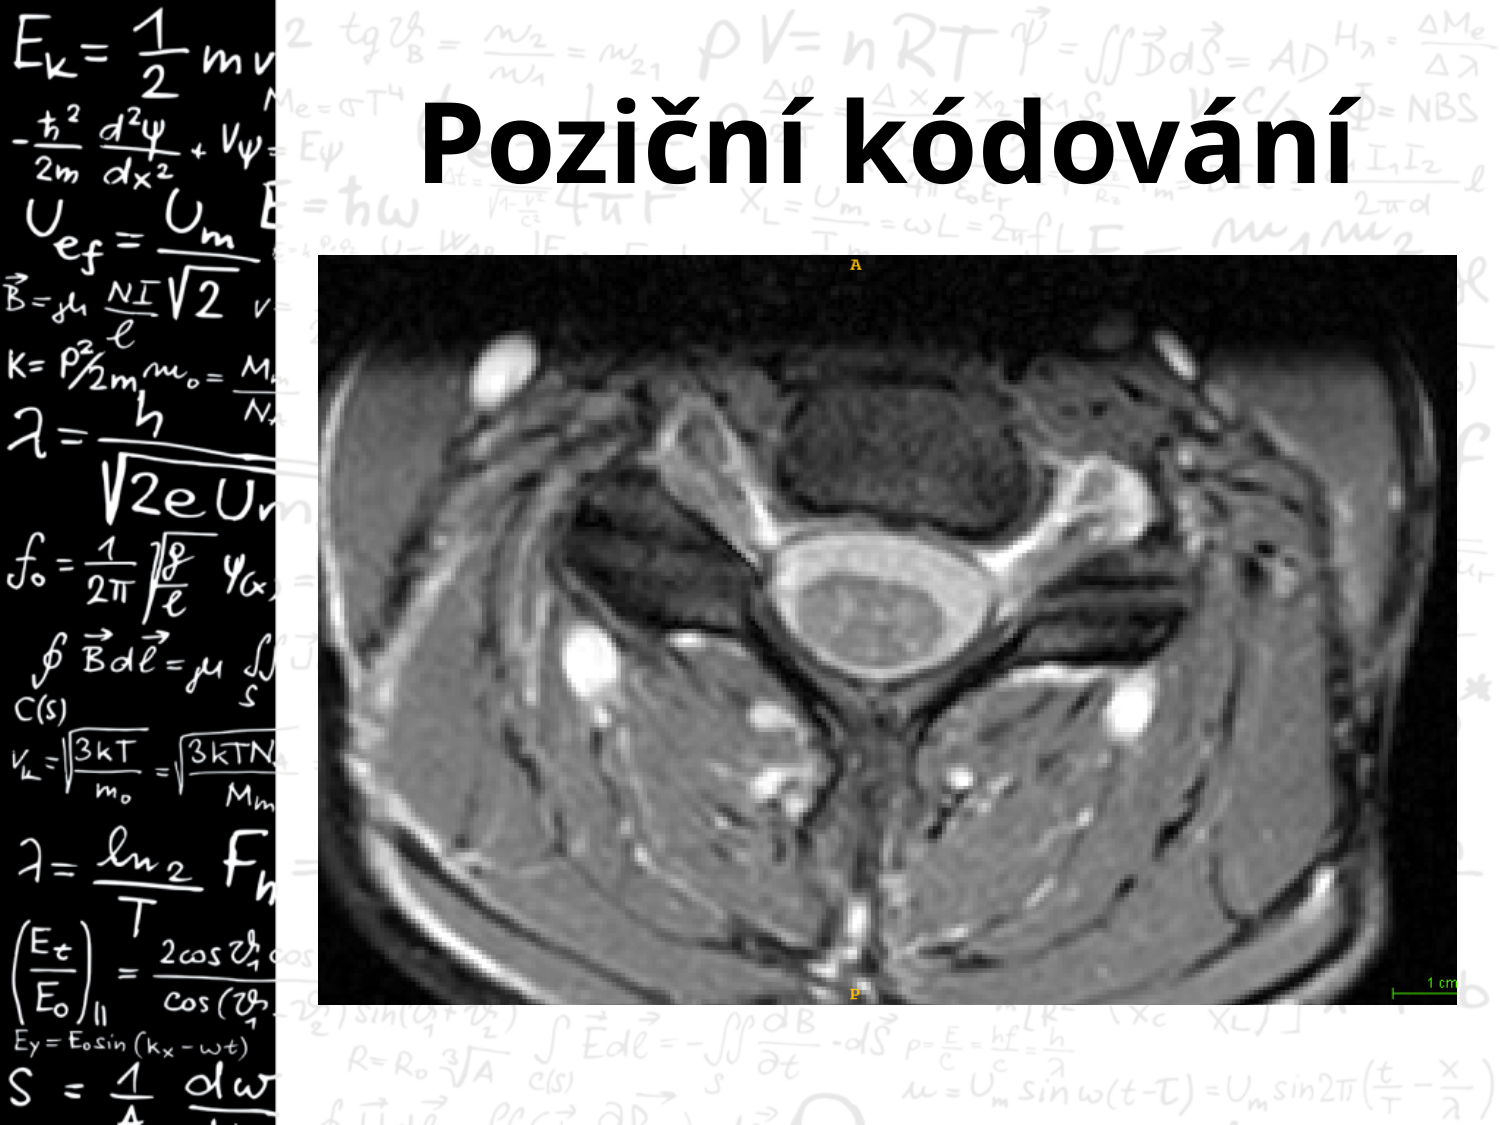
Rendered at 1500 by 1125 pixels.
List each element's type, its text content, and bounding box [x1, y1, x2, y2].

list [318, 255, 1457, 1006]
title Poziční kódování [312, 45, 1461, 233]
picture [0, 0, 1500, 1125]
